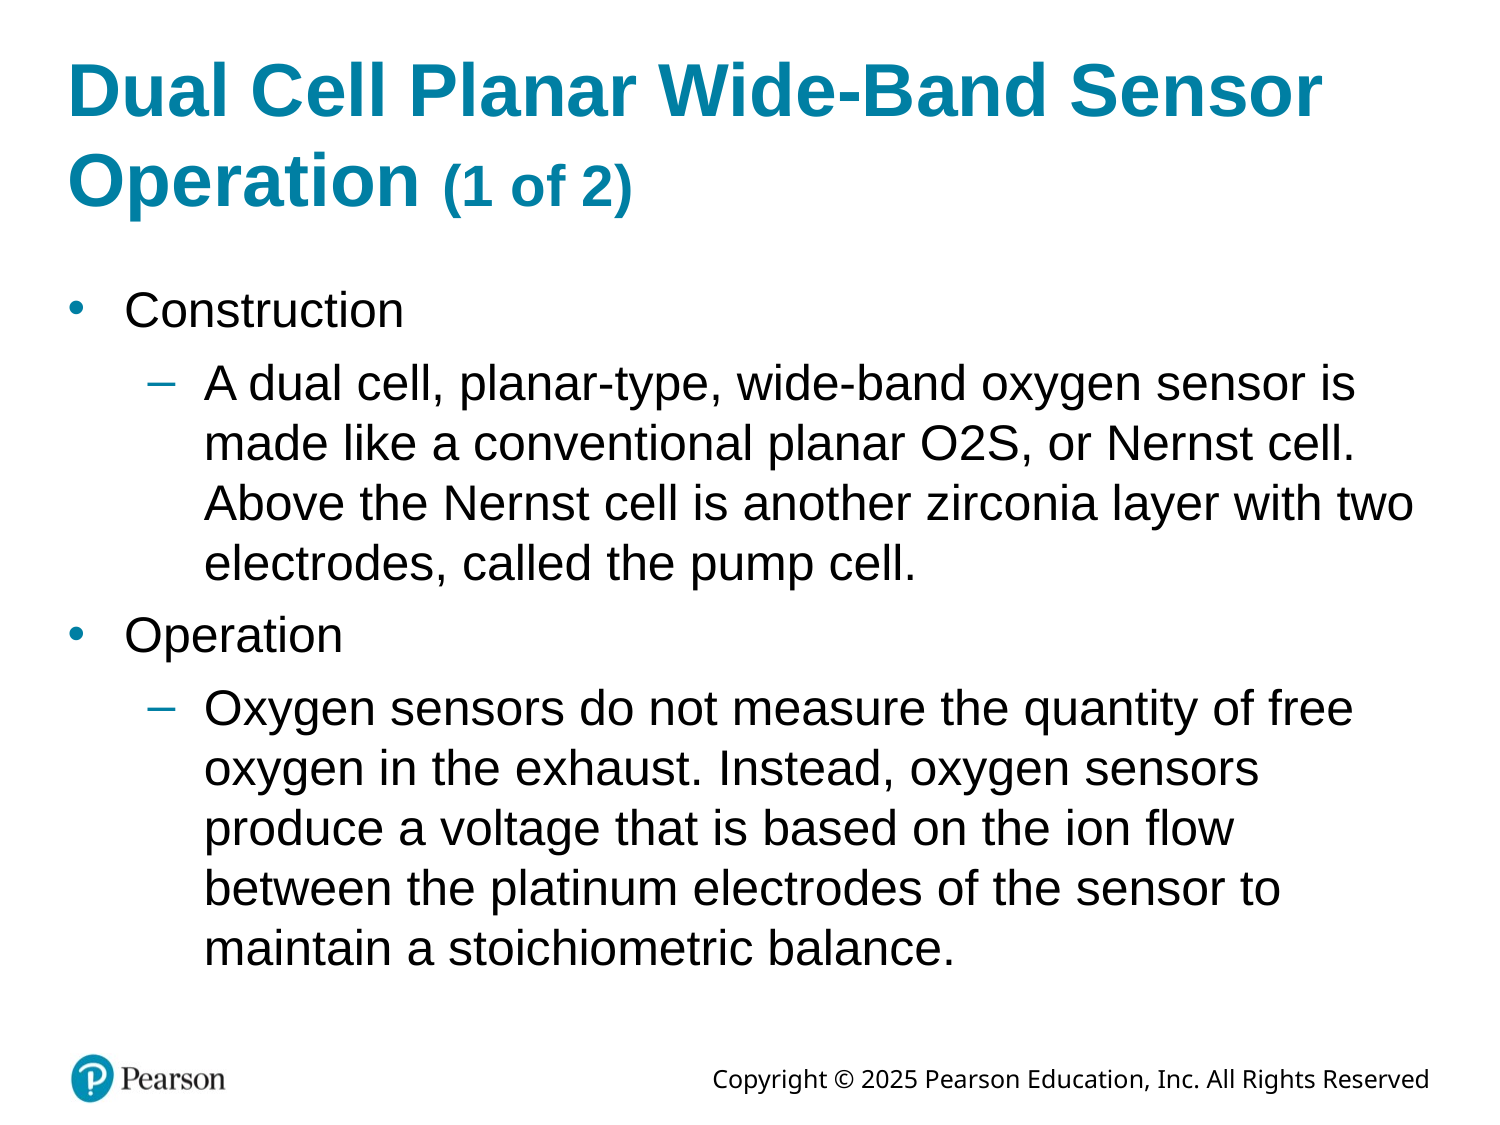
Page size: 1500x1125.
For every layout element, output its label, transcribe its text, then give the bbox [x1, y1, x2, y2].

picture [70, 1053, 227, 1104]
title Dual Cell Planar Wide-Band Sensor Operation (1 of 2) [67, 34, 1430, 229]
list Construction A dual cell, planar-type, wide-band oxygen sensor is made like a conventional planar O2S, or Nernst cell. Above the Nernst cell is another zirconia layer with two electrodes, called the pump cell. Operation Oxygen sensors do not measure the quantity of free oxygen in the exhaust. Instead, oxygen sensors produce a voltage that is based on the ion flow between the platinum electrodes of the sensor to maintain a stoichiometric balance. [67, 274, 1430, 979]
